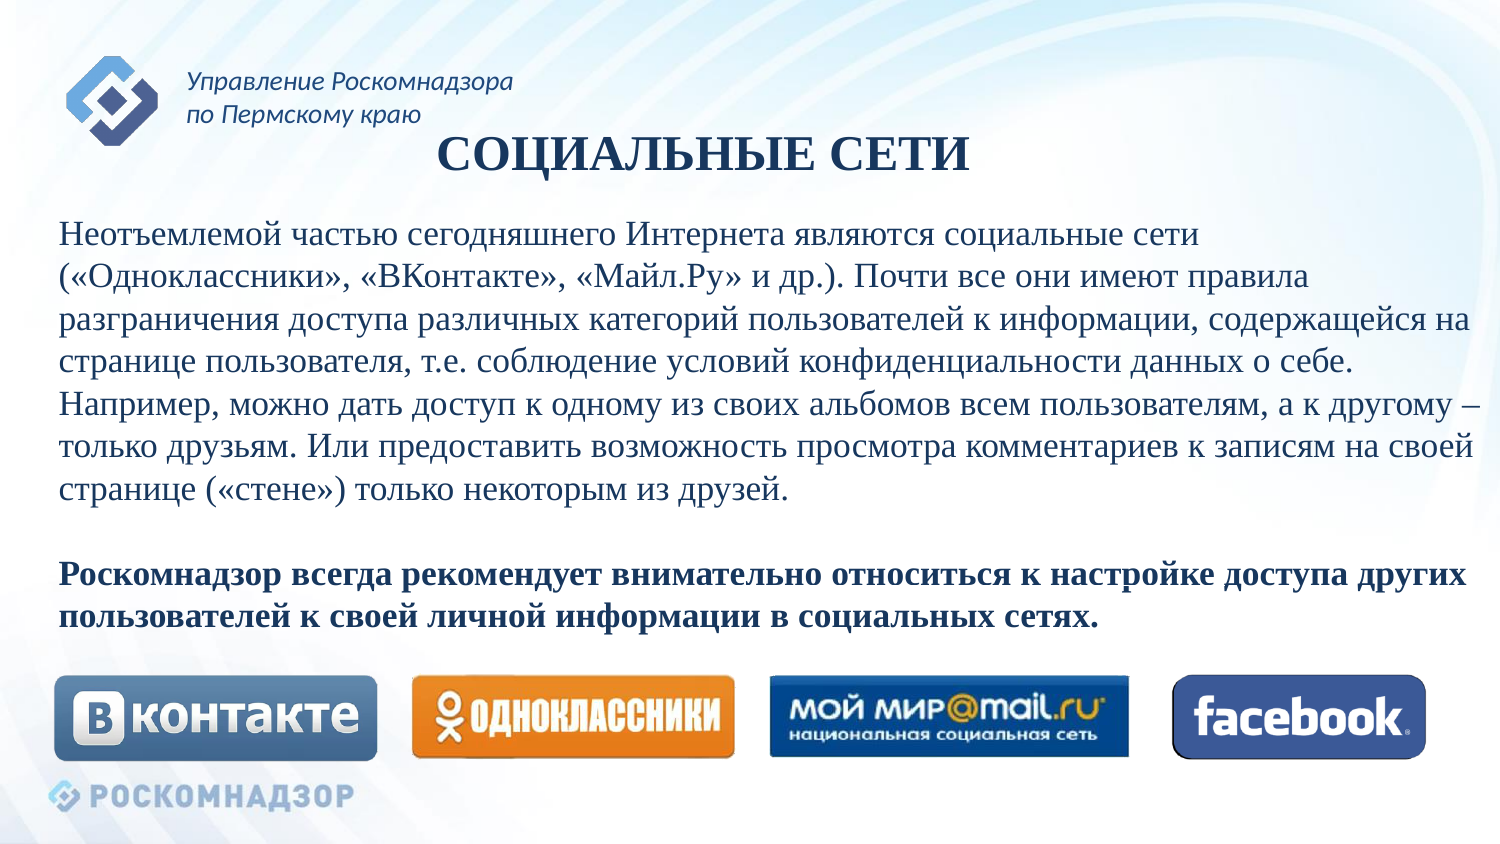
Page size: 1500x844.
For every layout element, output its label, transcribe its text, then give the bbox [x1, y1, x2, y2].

picture [0, 0, 1500, 844]
title Неотъемлемой частью сегодняшнего Интернета являются социальные сети («Одноклассники», «ВКонтакте», «Майл.Ру» и др.). Почти все они имеют правила разграничения доступа различных категорий пользователей к информации, содержащейся на странице пользователя, т.е. соблюдение условий конфиденциальности данных о себе. Например, можно дать доступ к одному из своих альбомов всем пользователям, а к другому – только друзьям. Или предоставить возможность просмотра комментариев к записям на своей странице («стене») только некоторым из друзей. Роскомнадзор всегда рекомендует внимательно относиться к настройке доступа других пользователей к своей личной информации в социальных сетях. [43, 213, 1499, 632]
text_box СОЦИАЛЬНЫЕ СЕТИ [22, 112, 1385, 188]
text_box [64, 54, 538, 150]
